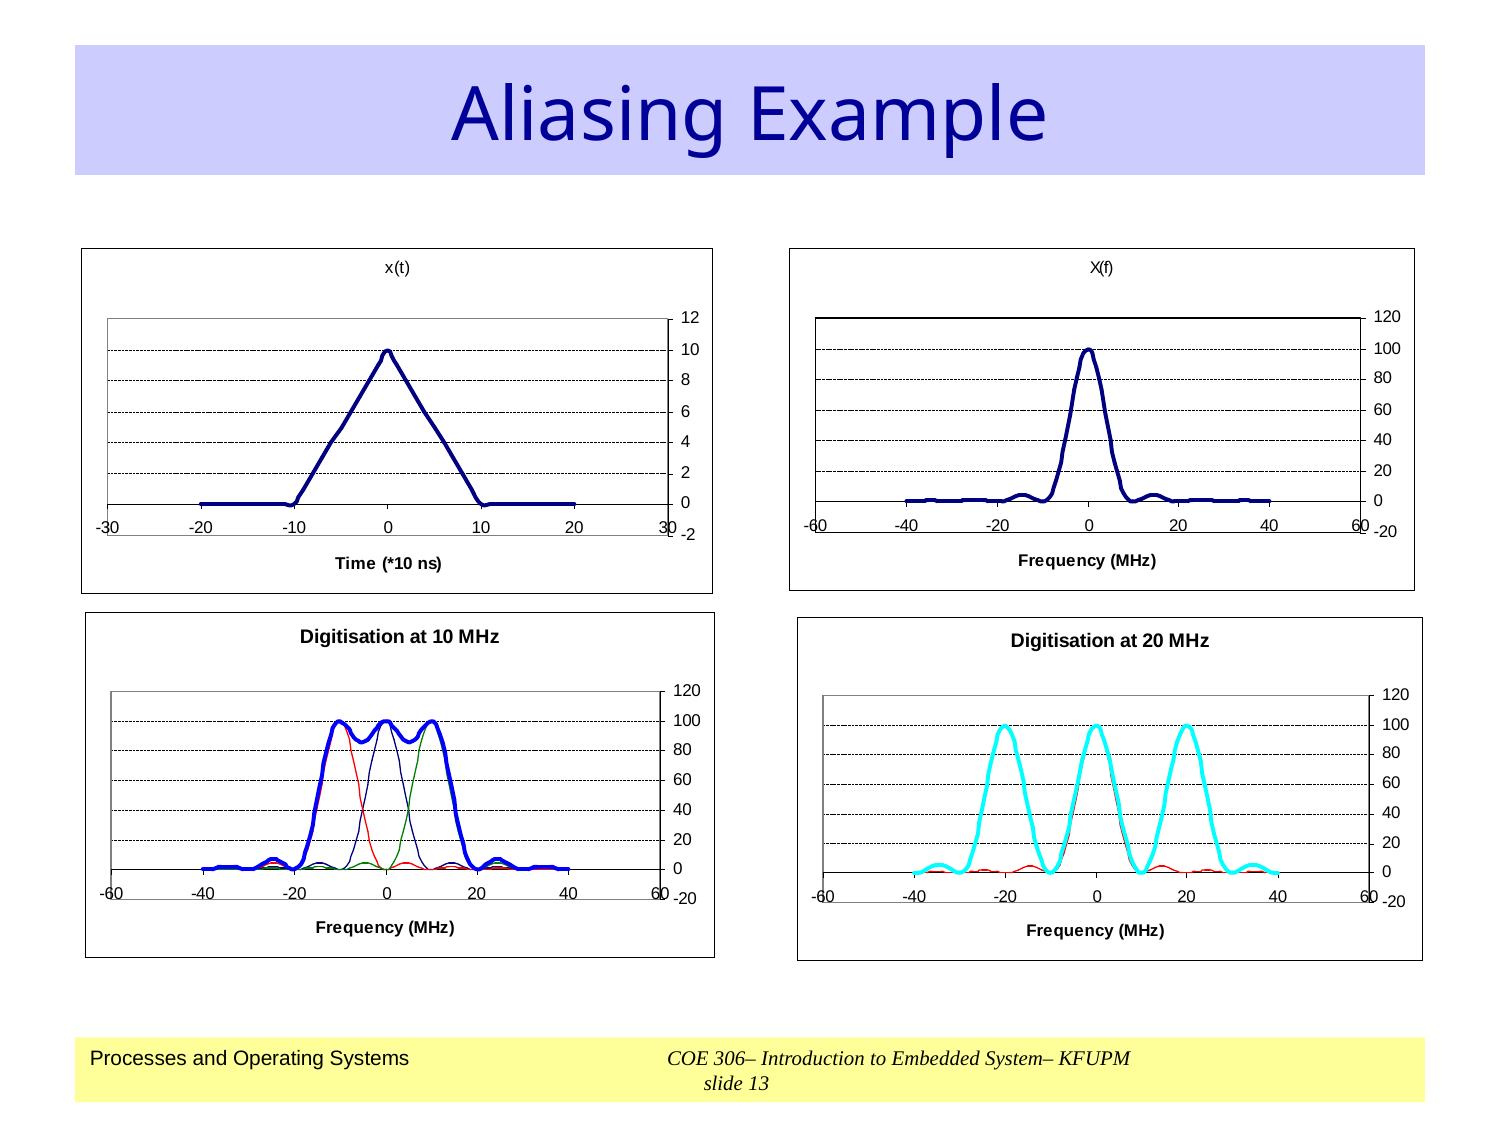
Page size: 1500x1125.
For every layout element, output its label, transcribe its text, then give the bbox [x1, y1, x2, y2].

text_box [74, 241, 721, 601]
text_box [782, 241, 1422, 597]
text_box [790, 610, 1431, 967]
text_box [78, 605, 722, 964]
title Aliasing Example [75, 45, 1425, 175]
